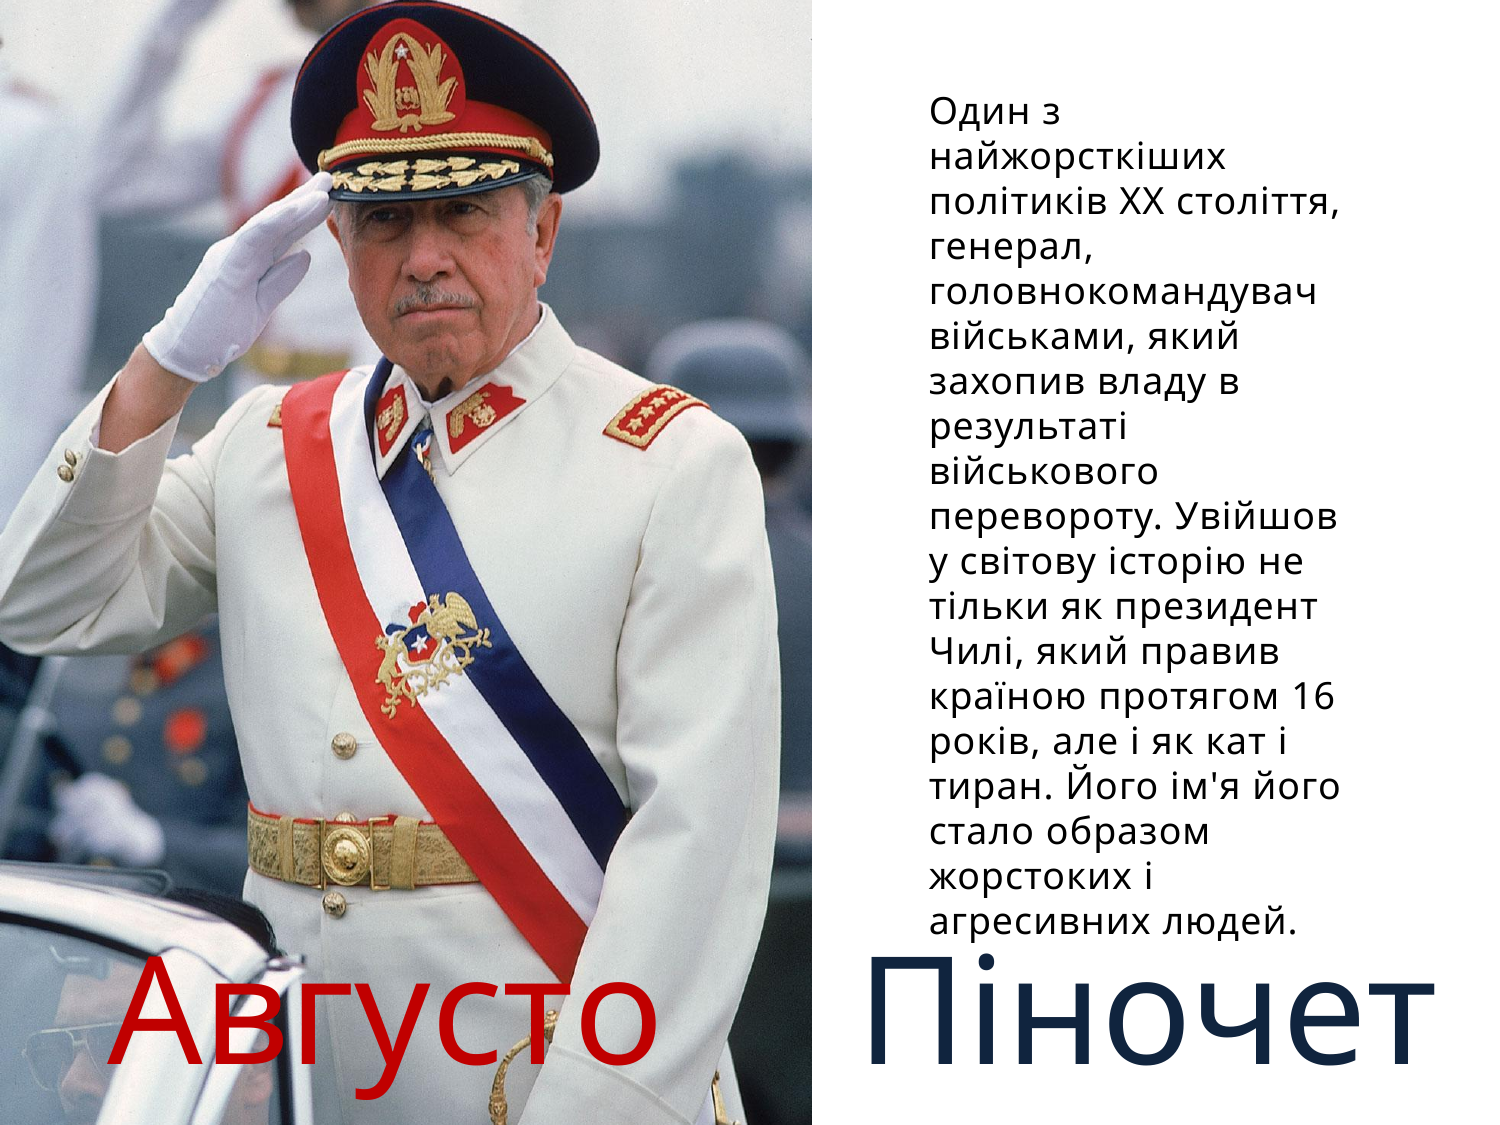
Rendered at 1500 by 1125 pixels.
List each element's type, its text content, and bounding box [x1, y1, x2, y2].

text_box Августо Піночет [815, 883, 1500, 1125]
picture [0, 0, 812, 1125]
text_box Один з найжорсткіших політиків ХХ століття, генерал, головнокомандувач військами, який захопив владу в результаті військового перевороту. Увійшов у світову історію не тільки як президент Чилі, який правив країною протягом 16 років, але і як кат і тиран. Його ім'я його стало образом жорстоких і агресивних людей. [913, 79, 1383, 950]
